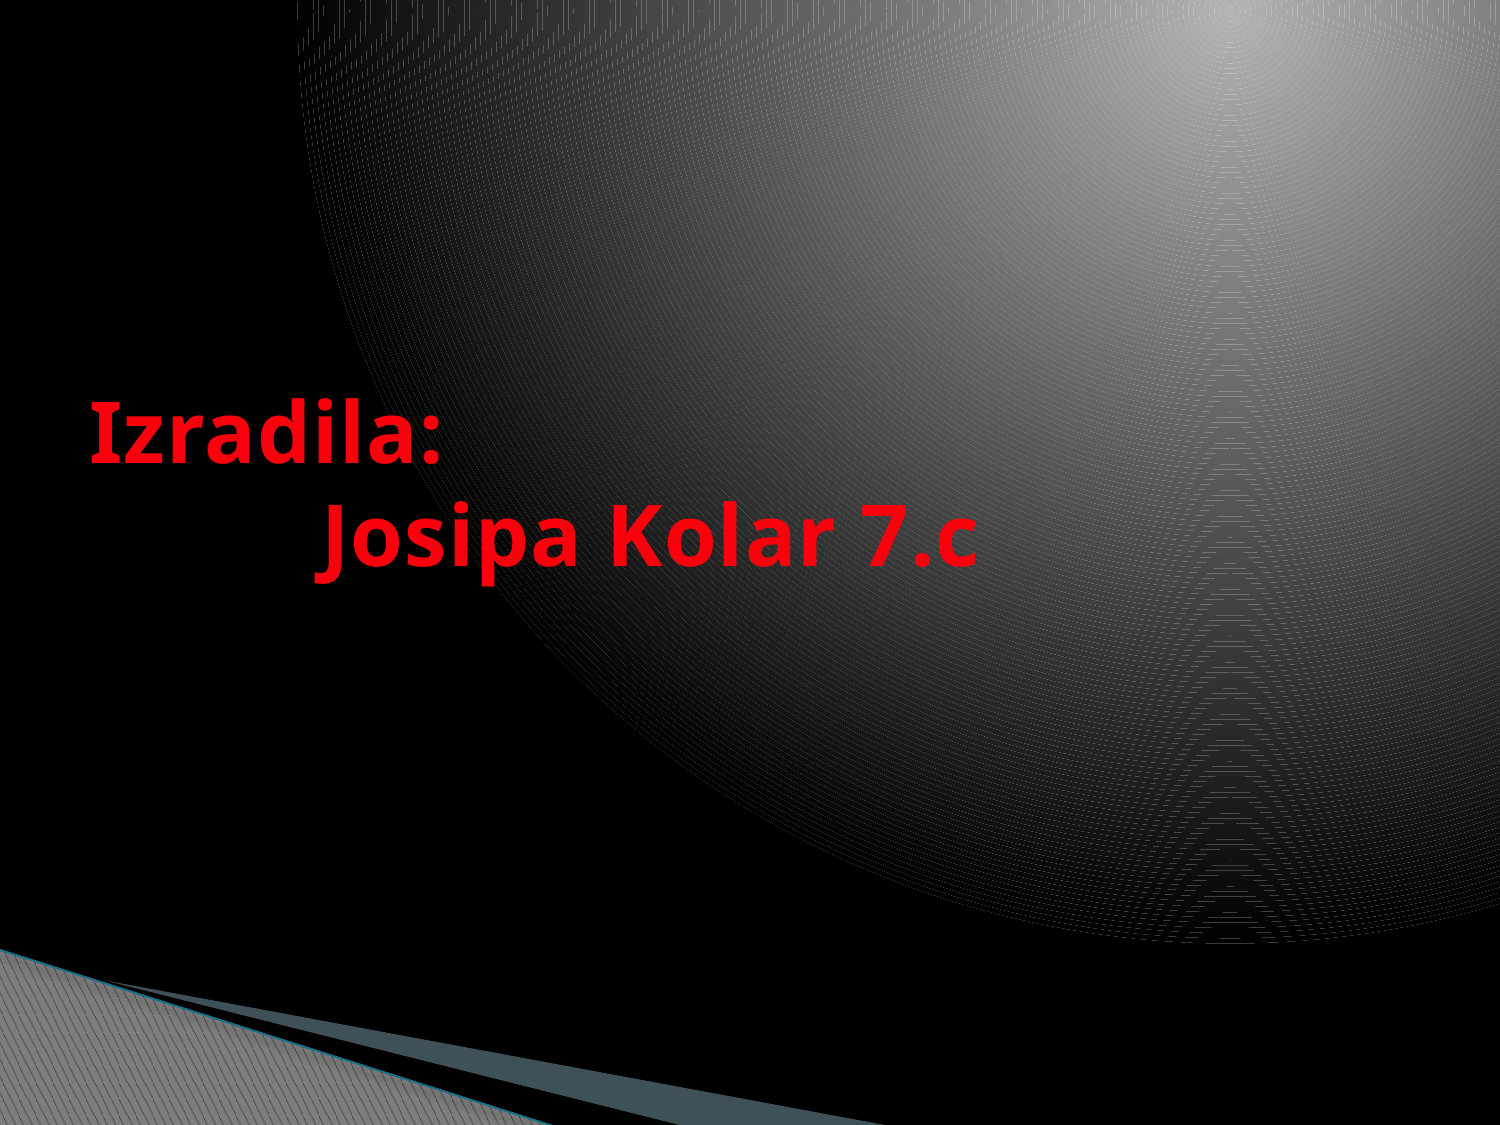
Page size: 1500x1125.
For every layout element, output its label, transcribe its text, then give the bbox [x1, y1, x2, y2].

title Izradila: Josipa Kolar 7.c [75, 234, 1425, 727]
picture [0, 952, 543, 1125]
